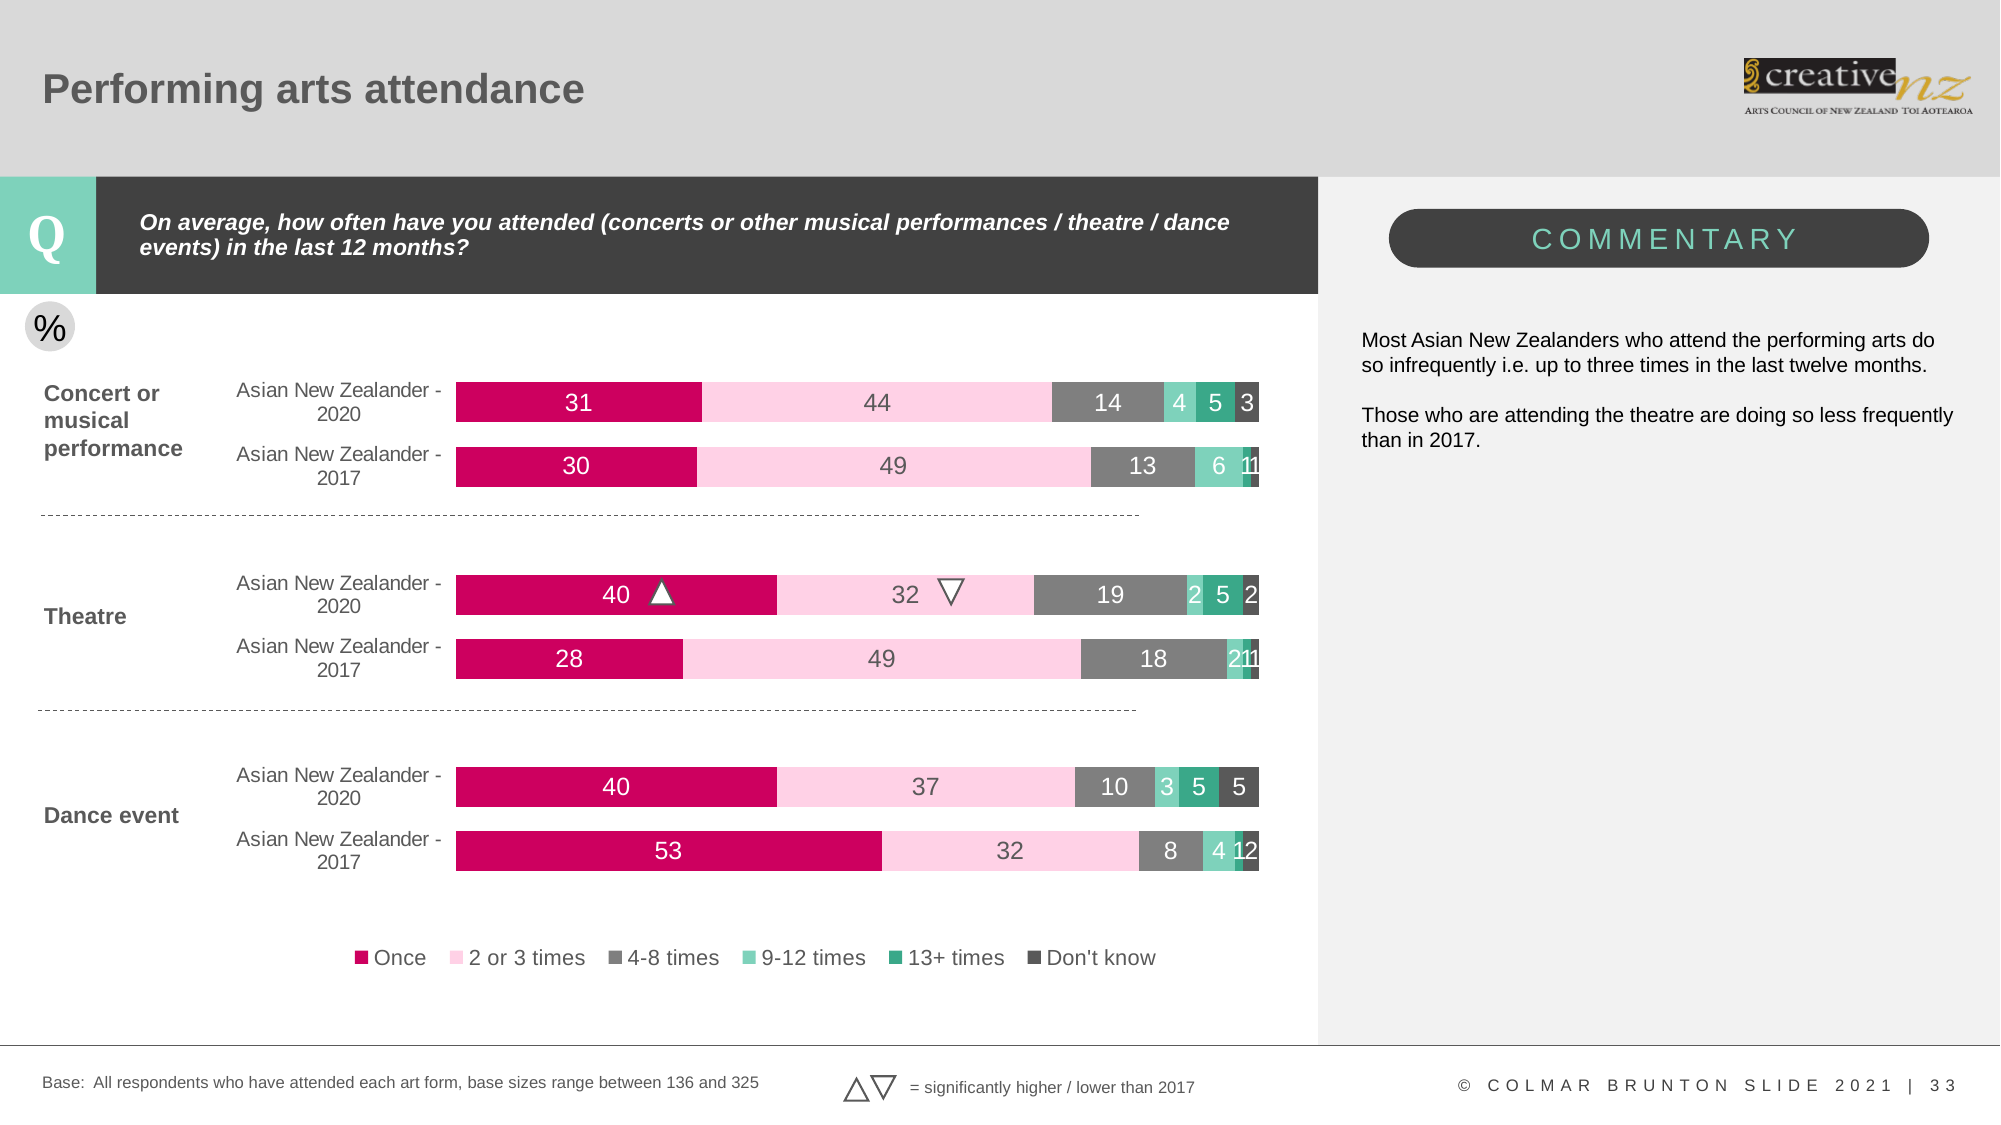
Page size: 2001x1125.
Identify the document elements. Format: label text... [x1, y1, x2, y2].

text_box Theatre [29, 594, 213, 637]
text_box Most Asian New Zealanders who attend the performing arts do so infrequently i.e. up to three times in the last twelve months. Those who are attending the theatre are doing so less frequently than in 2017. [1346, 319, 1971, 459]
text_box Dance event [29, 793, 213, 836]
text_box Concert or musical performance [29, 370, 213, 469]
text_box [844, 1068, 1213, 1105]
title Performing arts attendance [27, 31, 1706, 149]
list On average, how often have you attended (concerts or other musical performances / theatre / dance events) in the last 12 months? [124, 203, 1266, 273]
picture [1744, 58, 1973, 114]
chart [213, 286, 1281, 1028]
text_box % [24, 301, 76, 352]
text_box Base: All respondents who have attended each art form, base sizes range between 136 and 325 [27, 1064, 789, 1100]
